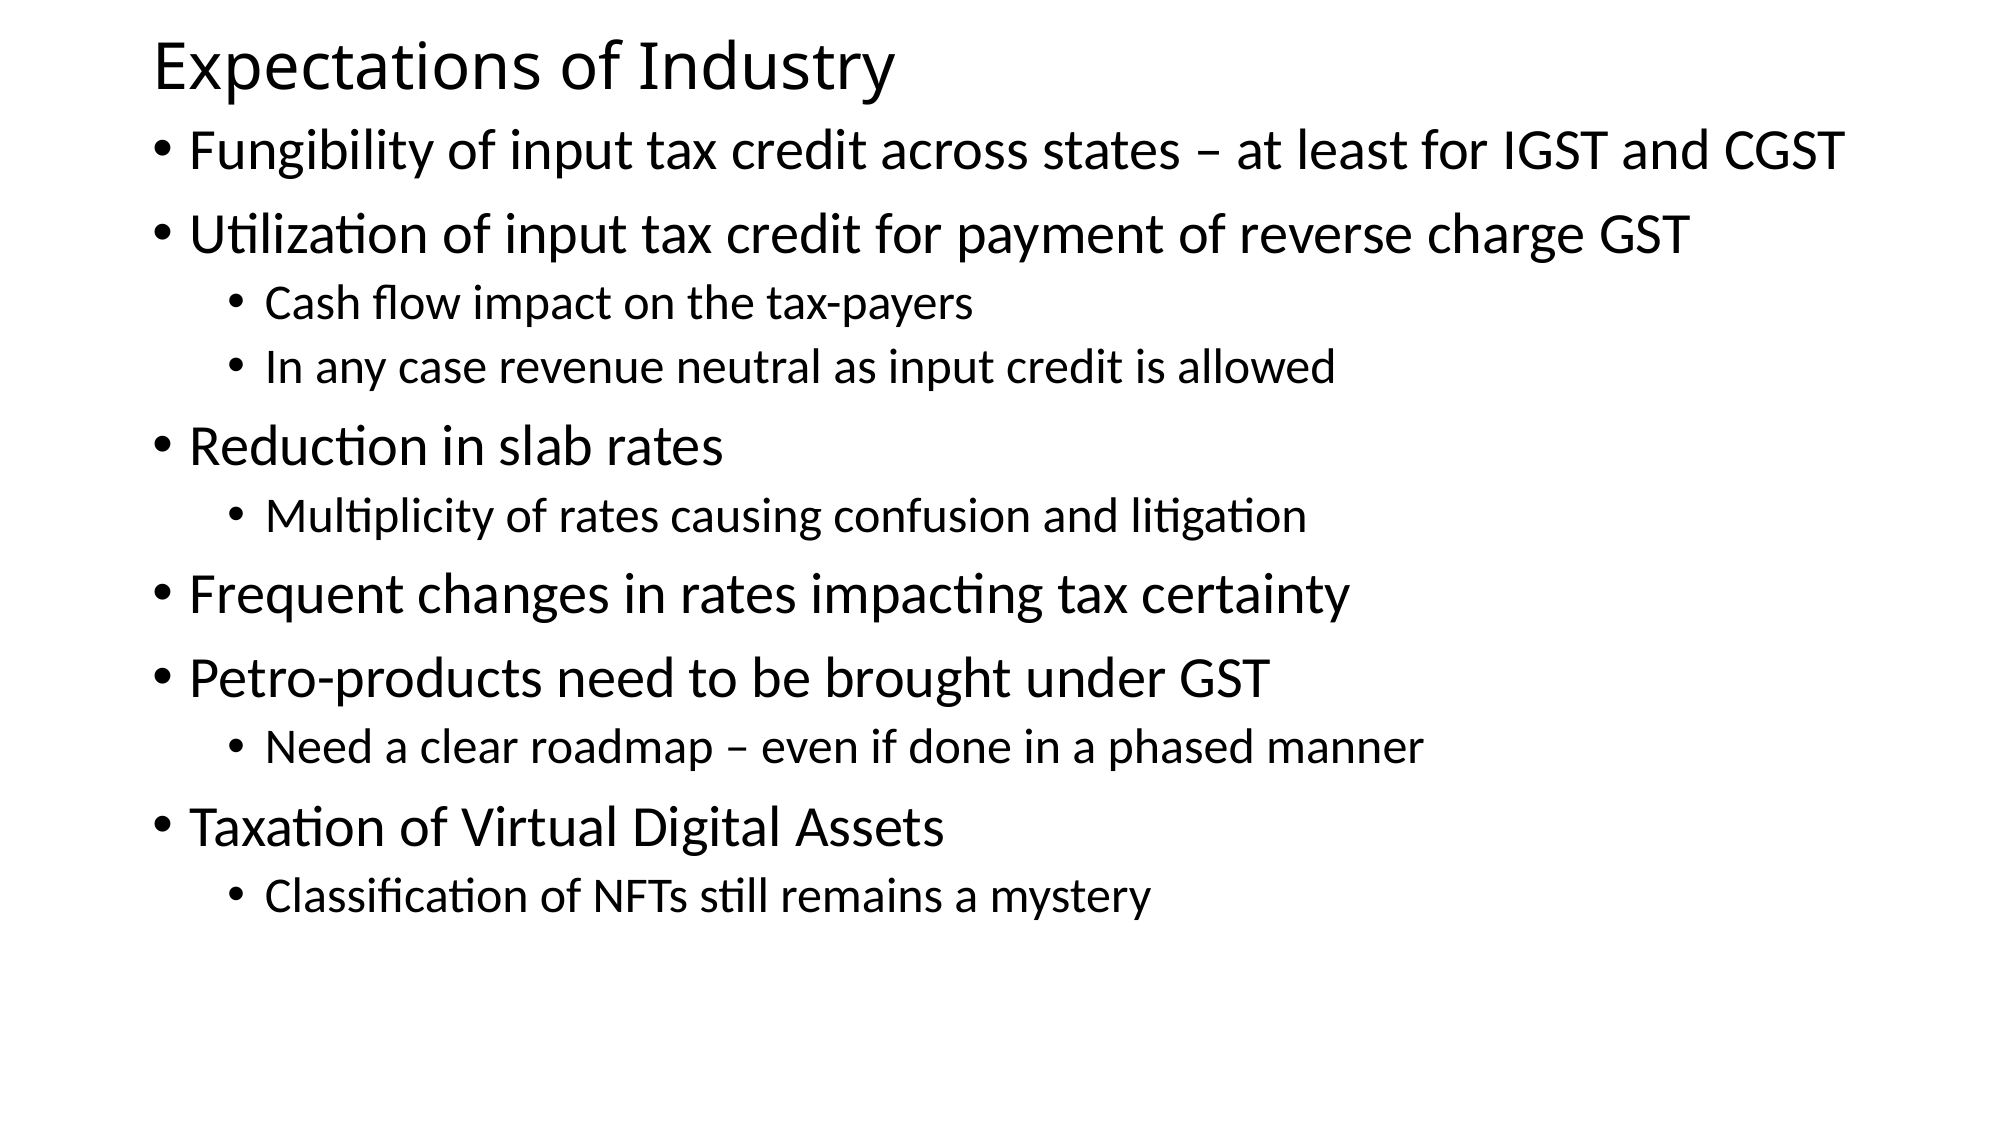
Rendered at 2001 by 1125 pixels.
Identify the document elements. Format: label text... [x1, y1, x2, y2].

list Fungibility of input tax credit across states – at least for IGST and CGST Utilization of input tax credit for payment of reverse charge GST Cash flow impact on the tax-payers In any case revenue neutral as input credit is allowed Reduction in slab rates Multiplicity of rates causing confusion and litigation Frequent changes in rates impacting tax certainty Petro-products need to be brought under GST Need a clear roadmap – even if done in a phased manner Taxation of Virtual Digital Assets Classification of NFTs still remains a mystery [137, 111, 1863, 1062]
title Expectations of Industry [137, 25, 1863, 111]
